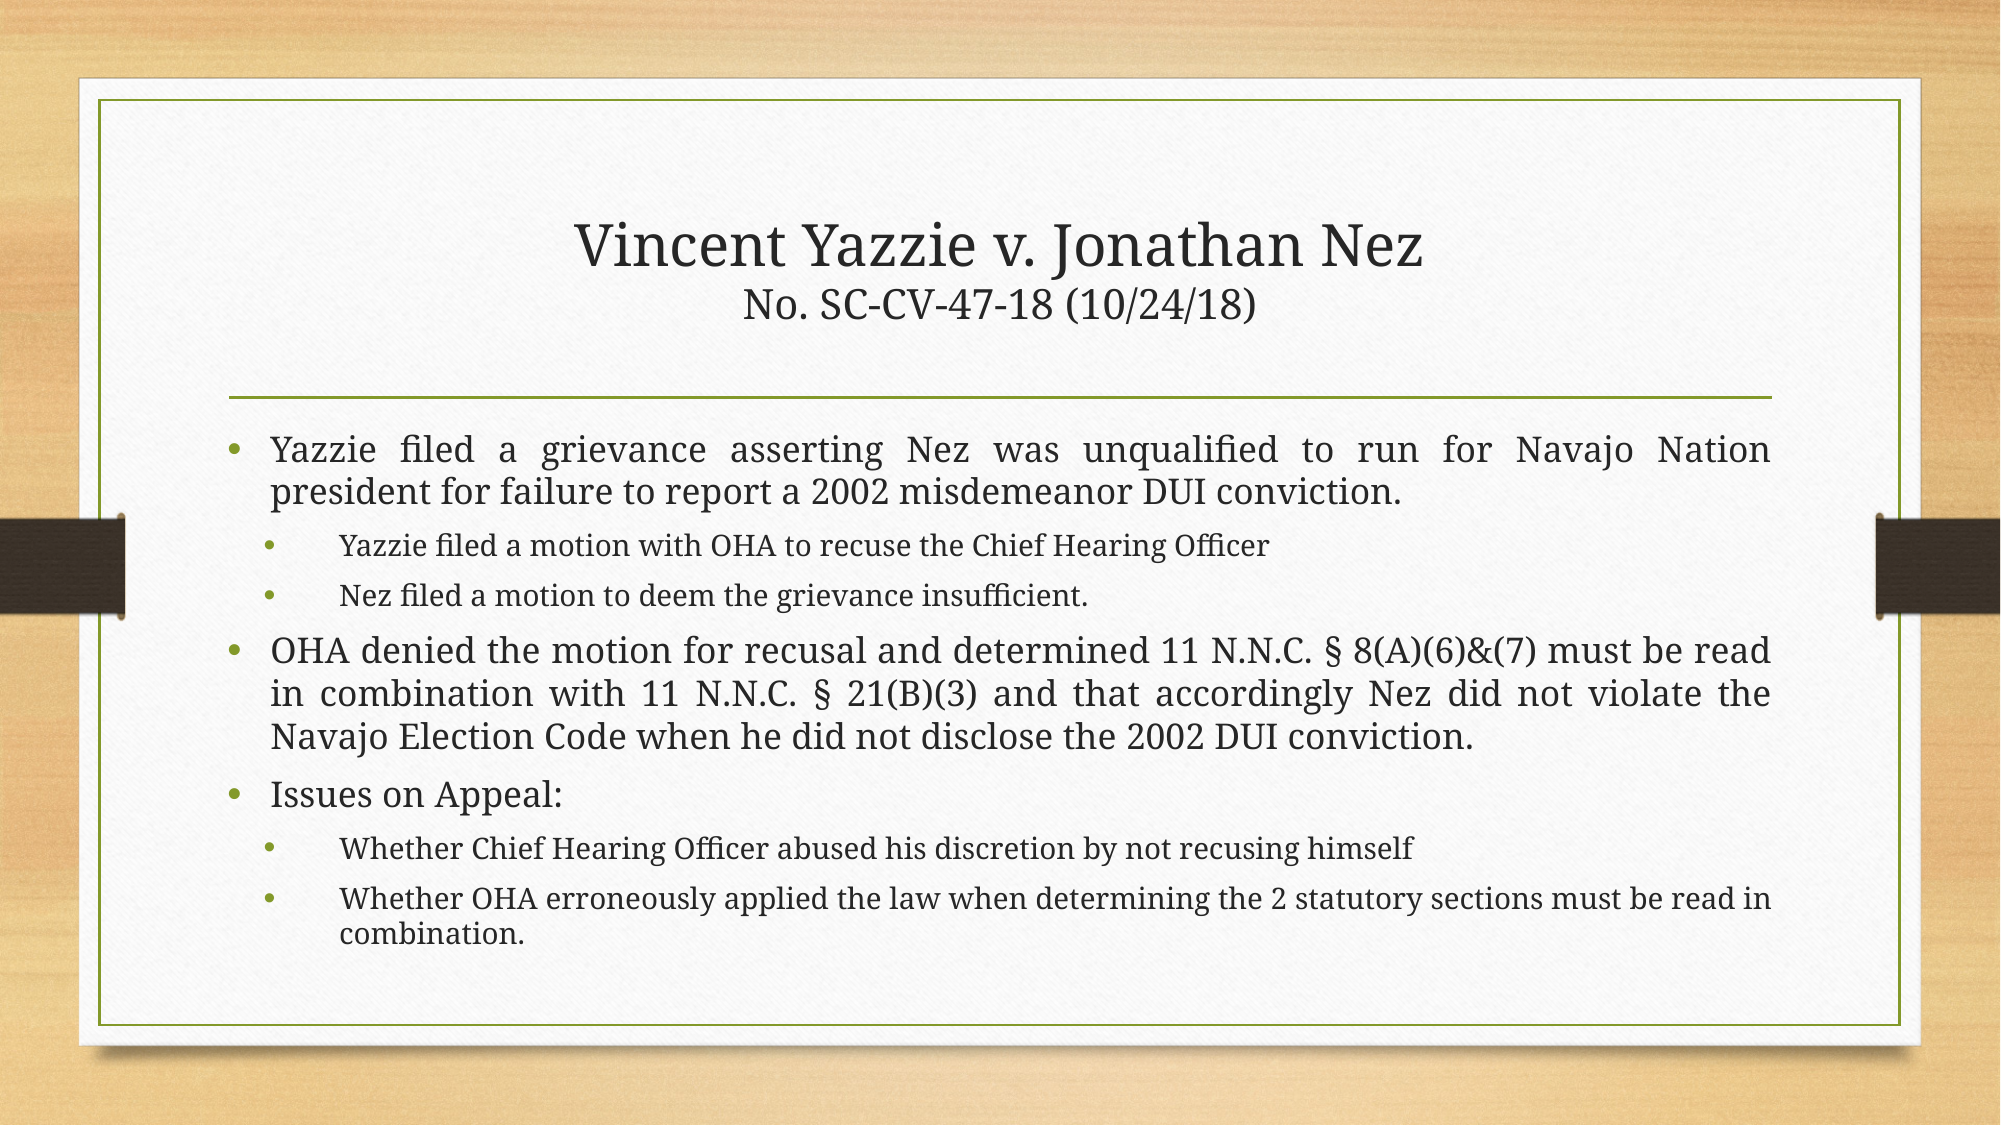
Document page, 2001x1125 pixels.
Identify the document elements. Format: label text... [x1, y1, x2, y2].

picture [0, 0, 2001, 1125]
title Vincent Yazzie v. Jonathan Nez No. SC-CV-47-18 (10/24/18) [212, 161, 1788, 375]
list Yazzie filed a grievance asserting Nez was unqualified to run for Navajo Nation president for failure to report a 2002 misdemeanor DUI conviction. Yazzie filed a motion with OHA to recuse the Chief Hearing Officer Nez filed a motion to deem the grievance insufficient. OHA denied the motion for recusal and determined 11 N.N.C. § 8(A)(6)&(7) must be read in combination with 11 N.N.C. § 21(B)(3) and that accordingly Nez did not violate the Navajo Election Code when he did not disclose the 2002 DUI conviction. Issues on Appeal: Whether Chief Hearing Officer abused his discretion by not recusing himself Whether OHA erroneously applied the law when determining the 2 statutory sections must be read in combination. [212, 419, 1788, 964]
